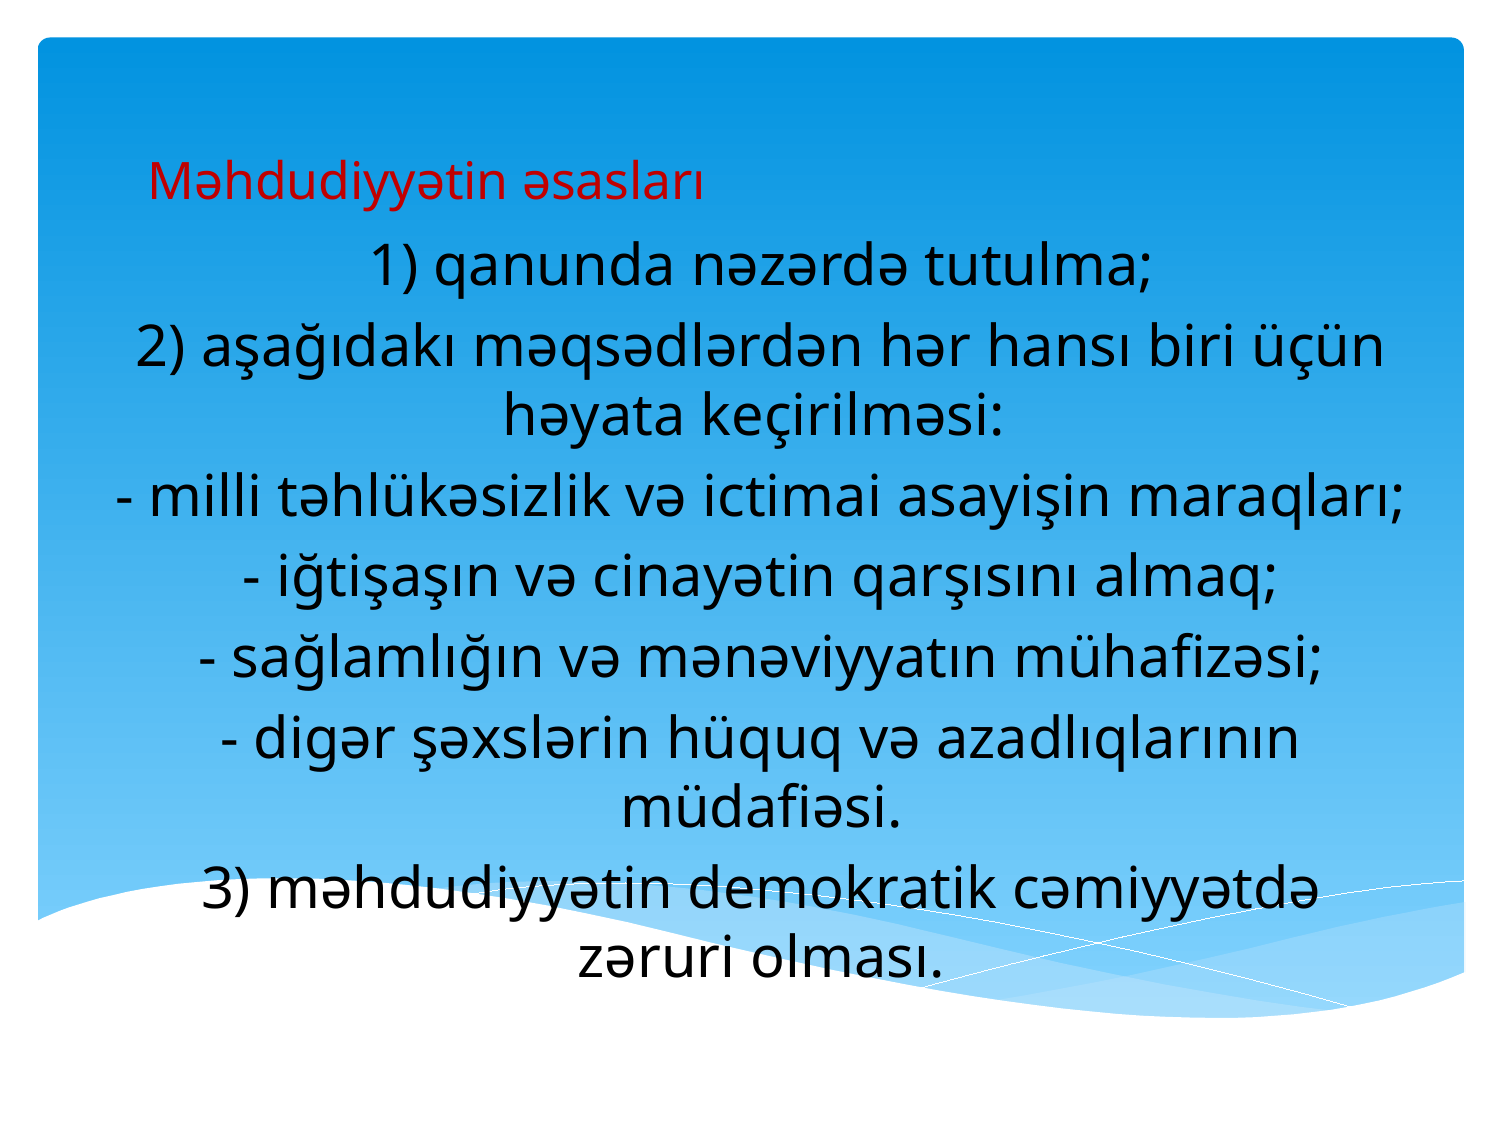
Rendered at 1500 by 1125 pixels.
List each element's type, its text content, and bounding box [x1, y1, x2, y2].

title Məhdudiyyətin əsasları [112, 78, 1388, 219]
subtitle 1) qanunda nəzərdə tutulma; 2) aşağıdakı məqsədlərdən hər hansı biri üçün həyata keçirilməsi: - milli təhlükəsizlik və ictimai asayişin maraqları; - iğtişaşın və cinayətin qarşısını almaq; - sağlamlığın və mənəviyyatın mühafizəsi; - digər şəxslərin hüquq və azadlıqlarının müdafiəsi. 3) məhdudiyyətin demokratik cəmiyyətdə zəruri olması. [100, 219, 1424, 1059]
